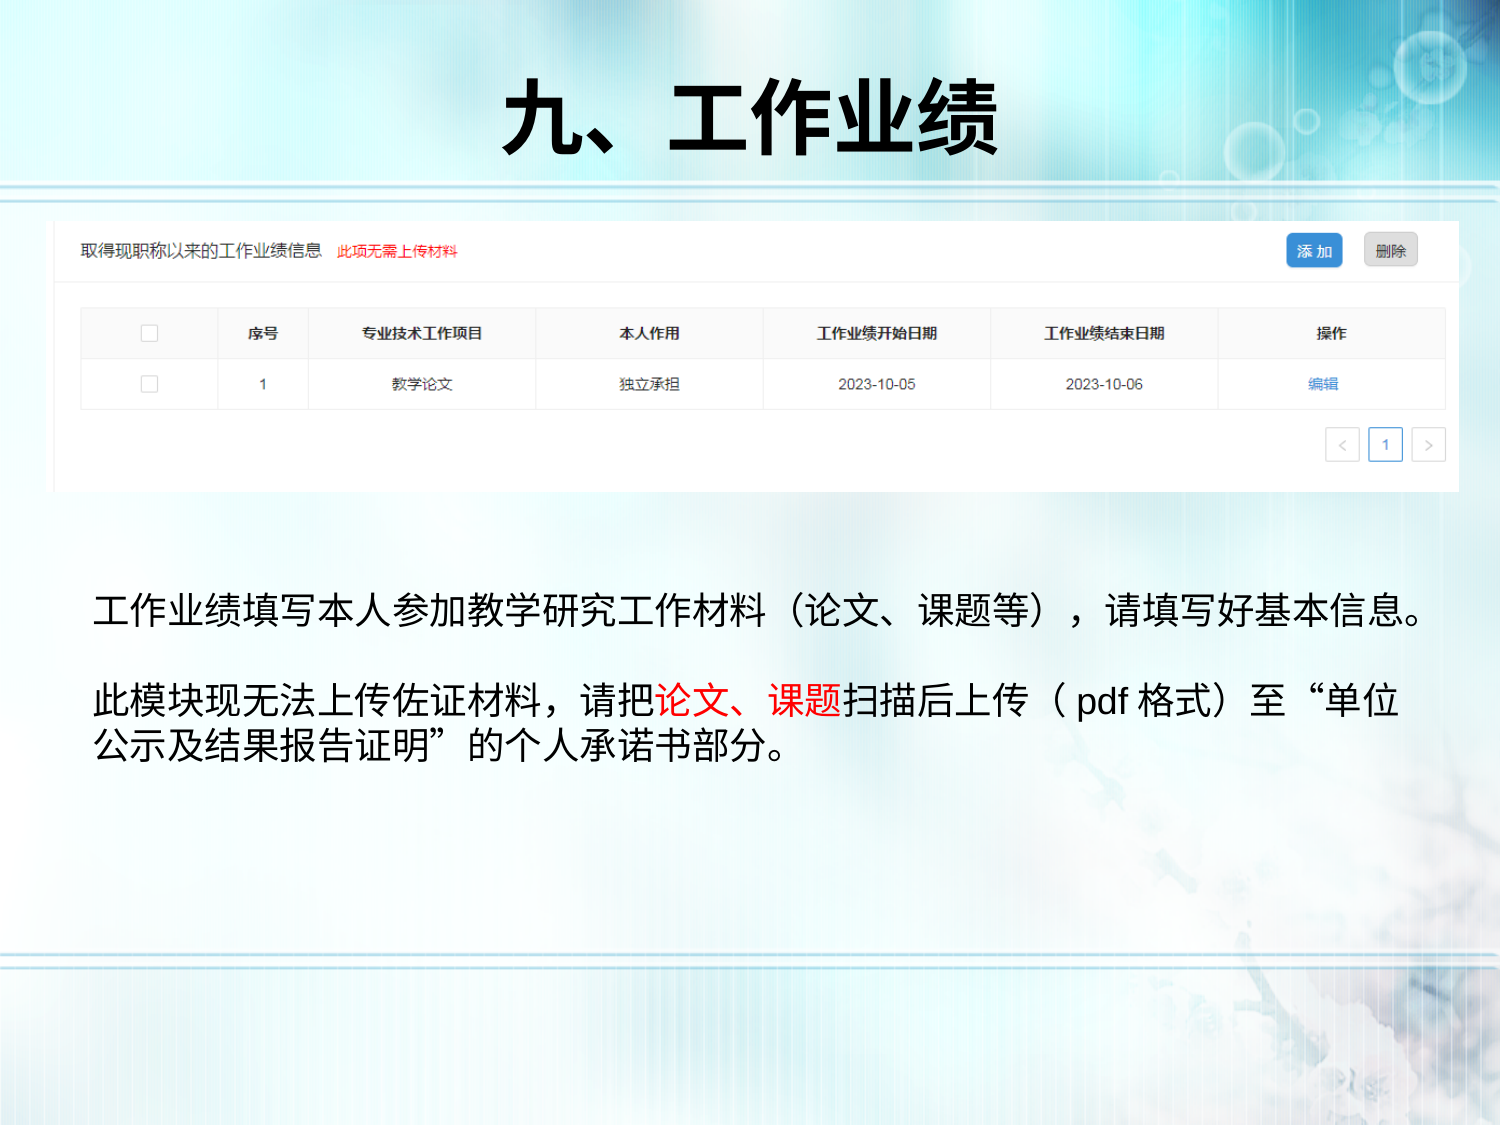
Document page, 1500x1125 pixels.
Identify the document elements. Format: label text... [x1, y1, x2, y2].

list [46, 221, 1458, 492]
title 九、工作业绩 [74, 45, 1426, 185]
picture [0, 0, 1500, 1125]
text_box 工作业绩填写本人参加教学研究工作材料（论文、课题等），请填写好基本信息。 此模块现无法上传佐证材料，请把论文、课题扫描后上传（pdf格式）至“单位公示及结果报告证明”的个人承诺书部分。 [77, 580, 1428, 820]
